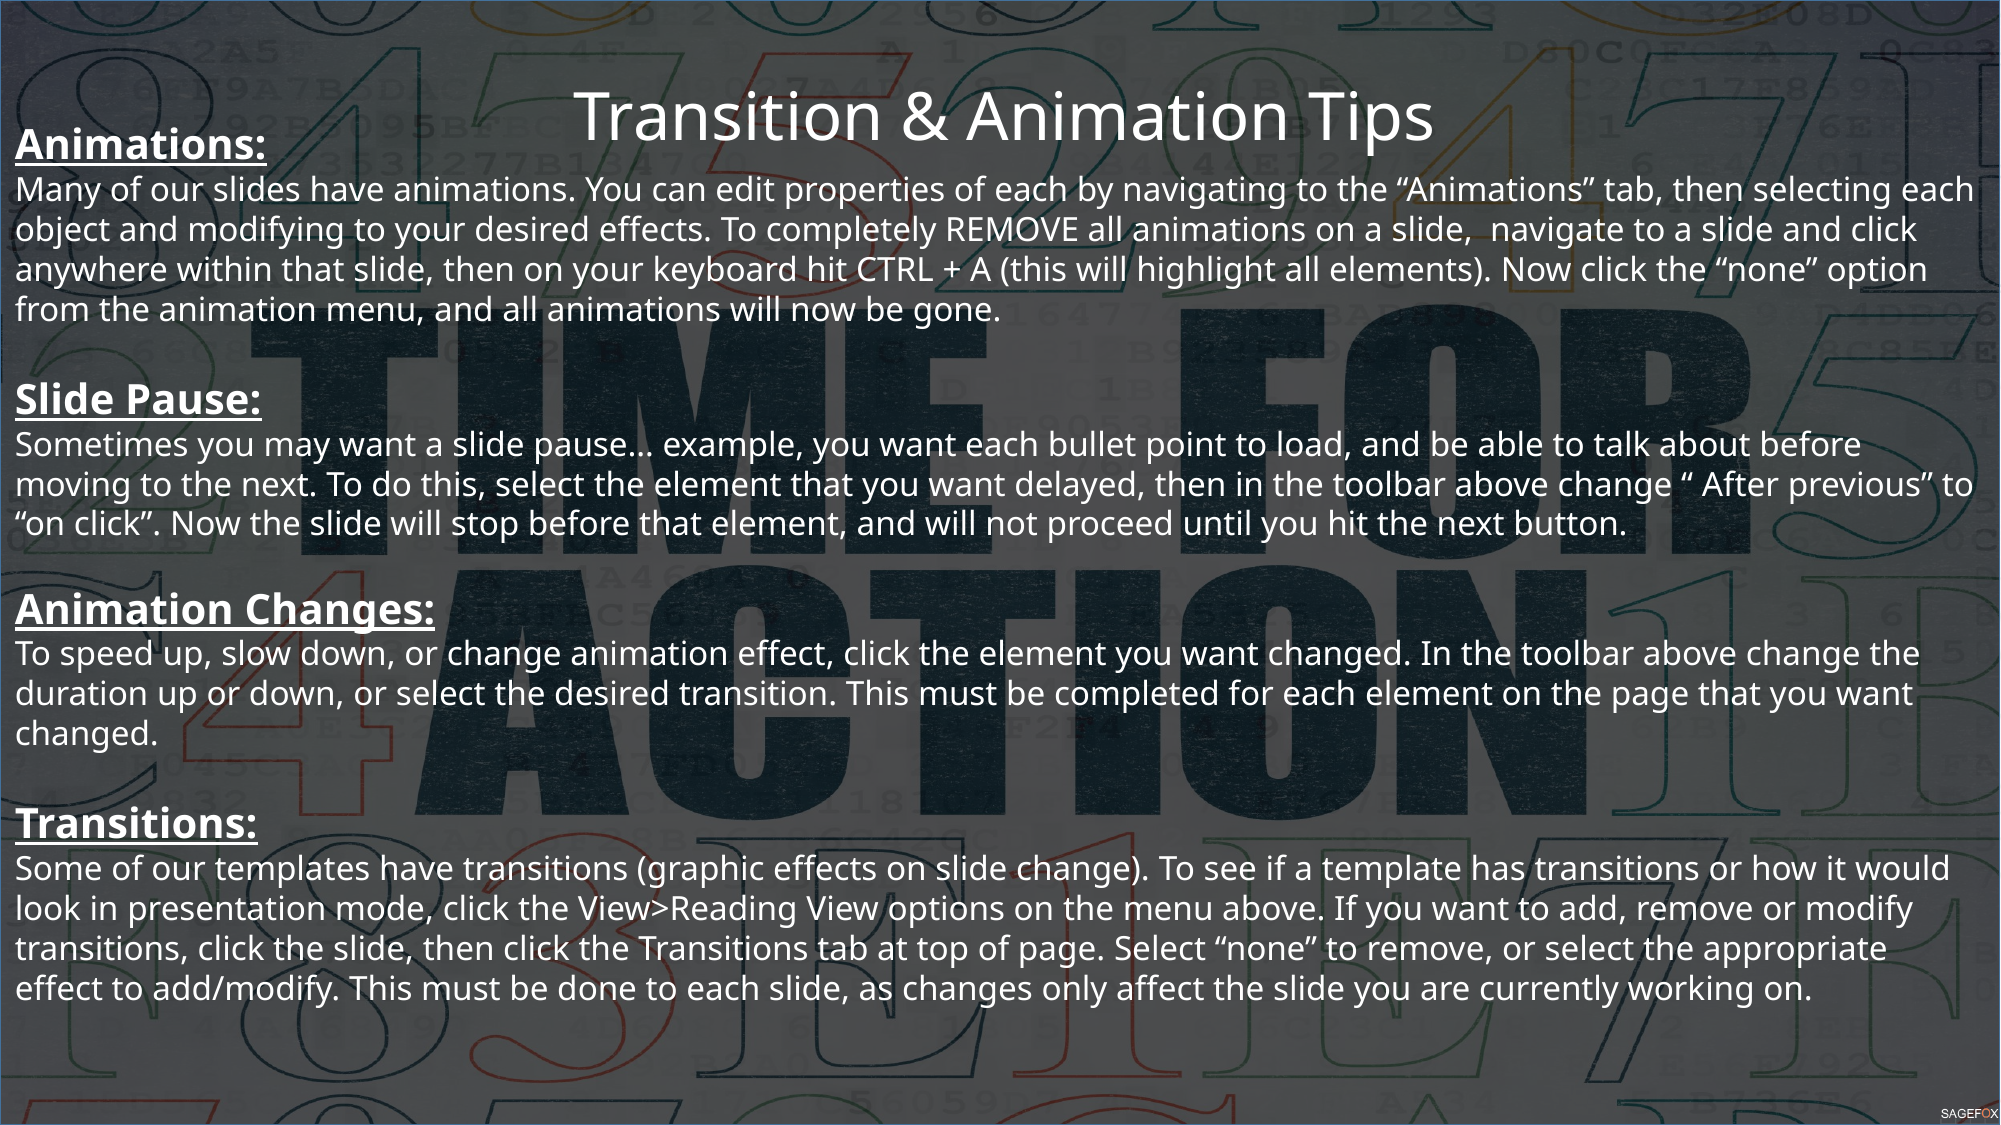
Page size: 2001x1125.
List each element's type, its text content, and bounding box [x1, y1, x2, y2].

text_box Animations: Many of our slides have animations. You can edit properties of each by navigating to the “Animations” tab, then selecting each object and modifying to your desired effects. To completely REMOVE all animations on a slide, navigate to a slide and click anywhere within that slide, then on your keyboard hit CTRL + A (this will highlight all elements). Now click the “none” option from the animation menu, and all animations will now be gone. Slide Pause: Sometimes you may want a slide pause… example, you want each bullet point to load, and be able to talk about before moving to the next. To do this, select the element that you want delayed, then in the toolbar above change “ After previous” to “on click”. Now the slide will stop before that element, and will not proceed until you hit the next button. Animation Changes: To speed up, slow down, or change animation effect, click the element you want changed. In the toolbar above change the duration up or down, or select the desired transition. This must be completed for each element on the page that you want changed. Transitions: Some of our templates have transitions (graphic effects on slide change). To see if a template has transitions or how it would look in presentation mode, click the View>Reading View options on the menu above. If you want to add, remove or modify transitions, click the slide, then click the Transitions tab at top of page. Select “none” to remove, or select the appropriate effect to add/modify. This must be done to each slide, as changes only affect the slide you are currently working on. [0, 0, 2000, 1125]
title Transition & Animation Tips [477, 59, 1532, 177]
